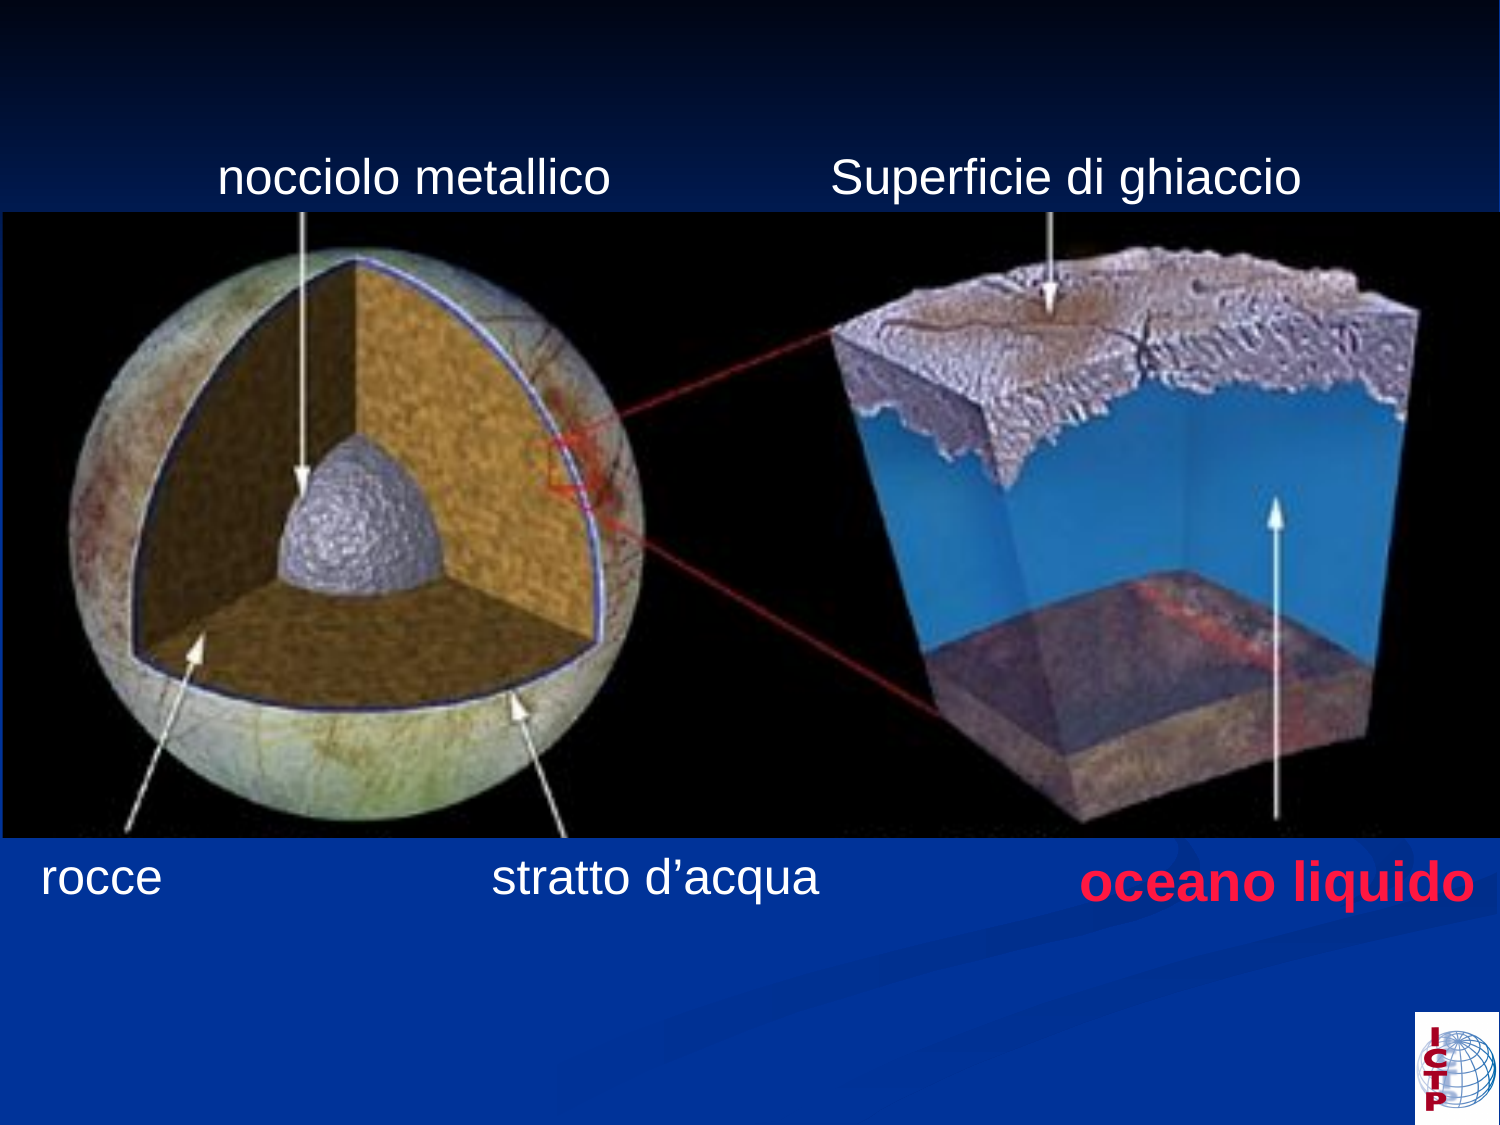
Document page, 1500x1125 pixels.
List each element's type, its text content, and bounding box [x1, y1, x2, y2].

text_box rocce [25, 846, 178, 913]
text_box Superficie di ghiaccio [815, 137, 1317, 210]
text_box oceano liquido [1064, 846, 1492, 920]
text_box stratto d’acqua [476, 846, 835, 913]
picture [1414, 1012, 1500, 1125]
text_box nocciolo metallico [202, 137, 627, 210]
picture [2, 212, 1500, 838]
